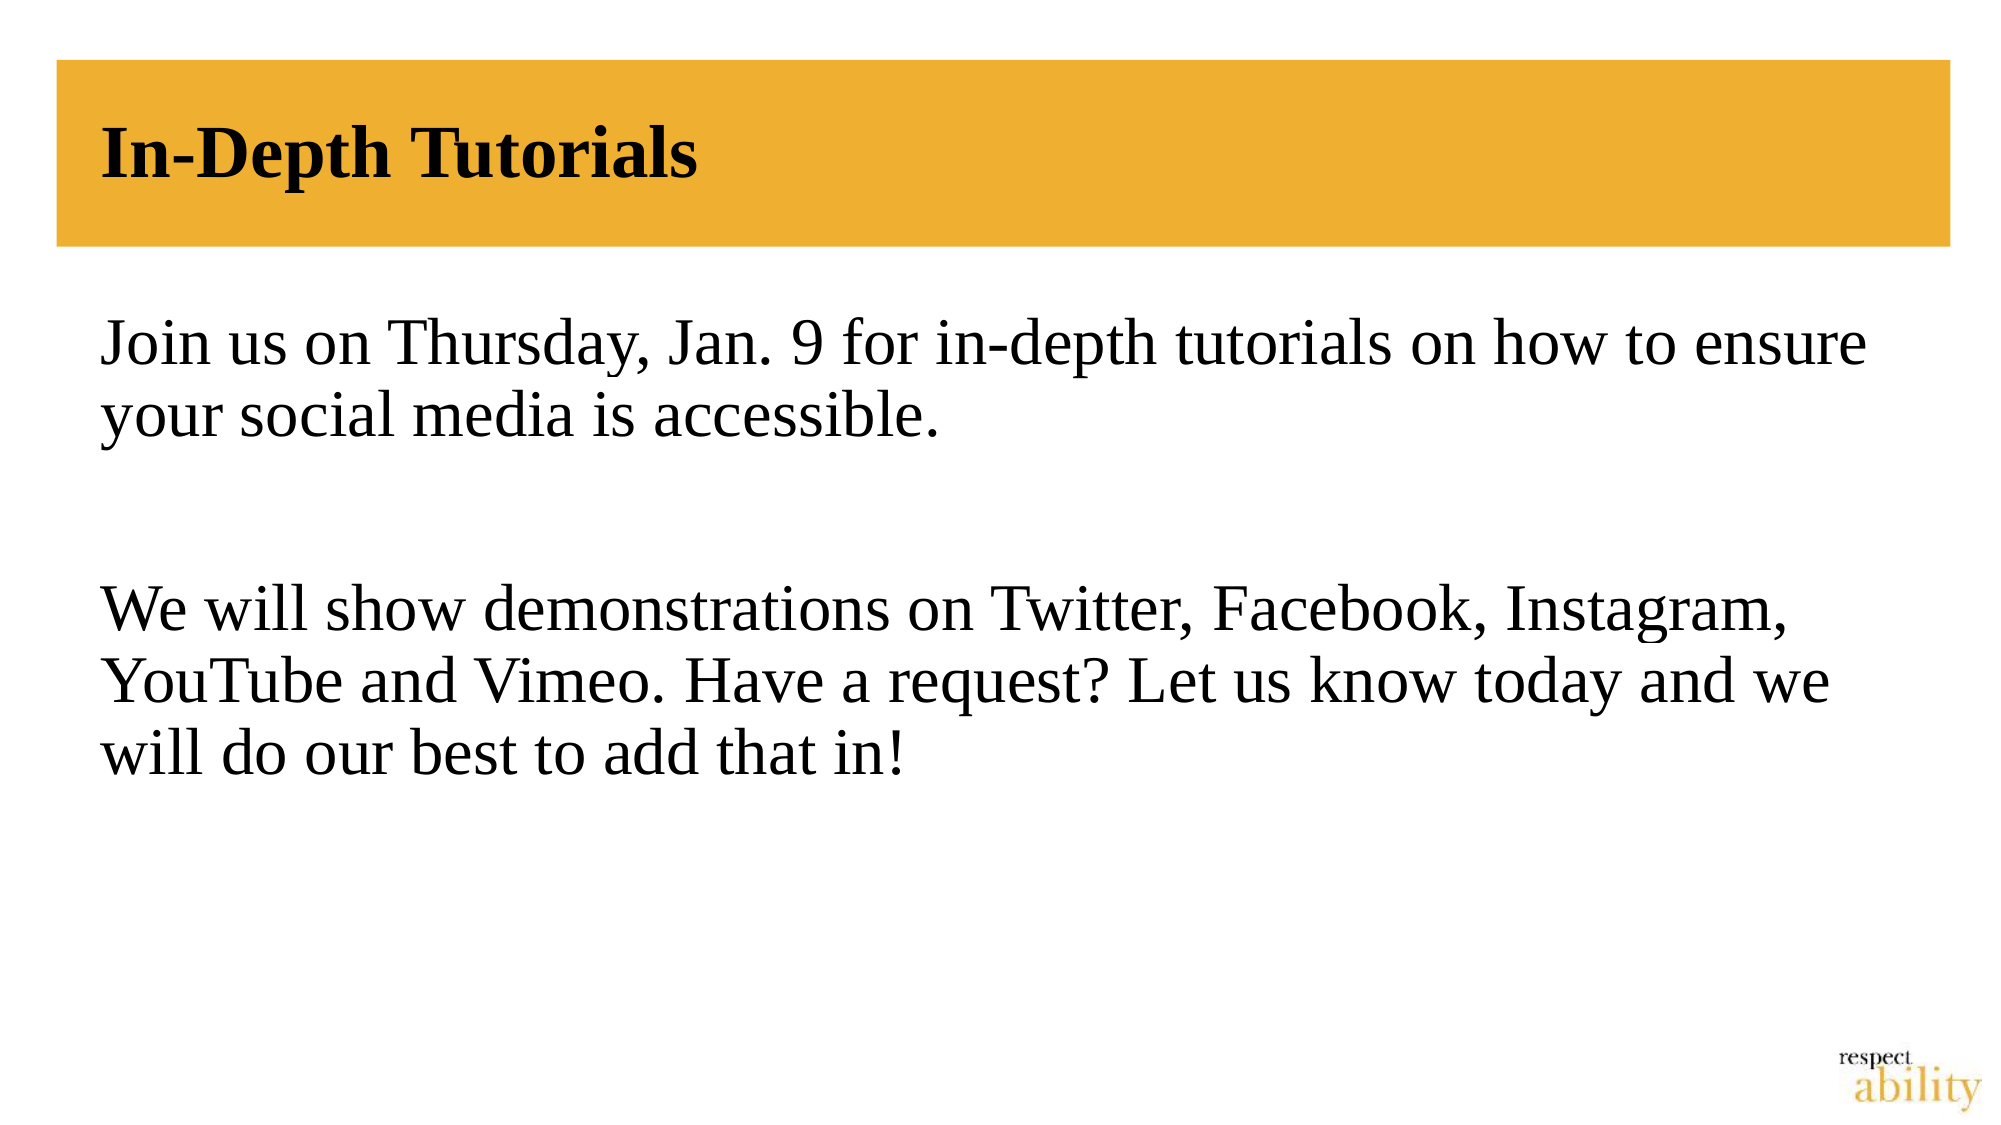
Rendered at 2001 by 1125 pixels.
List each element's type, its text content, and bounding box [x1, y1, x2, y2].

list Join us on Thursday, Jan. 9 for in-depth tutorials on how to ensure your social media is accessible. We will show demonstrations on Twitter, Facebook, Instagram, YouTube and Vimeo. Have a request? Let us know today and we will do our best to add that in! [85, 299, 1918, 1014]
picture [1839, 1042, 1982, 1120]
title In-Depth Tutorials [85, 59, 1811, 247]
